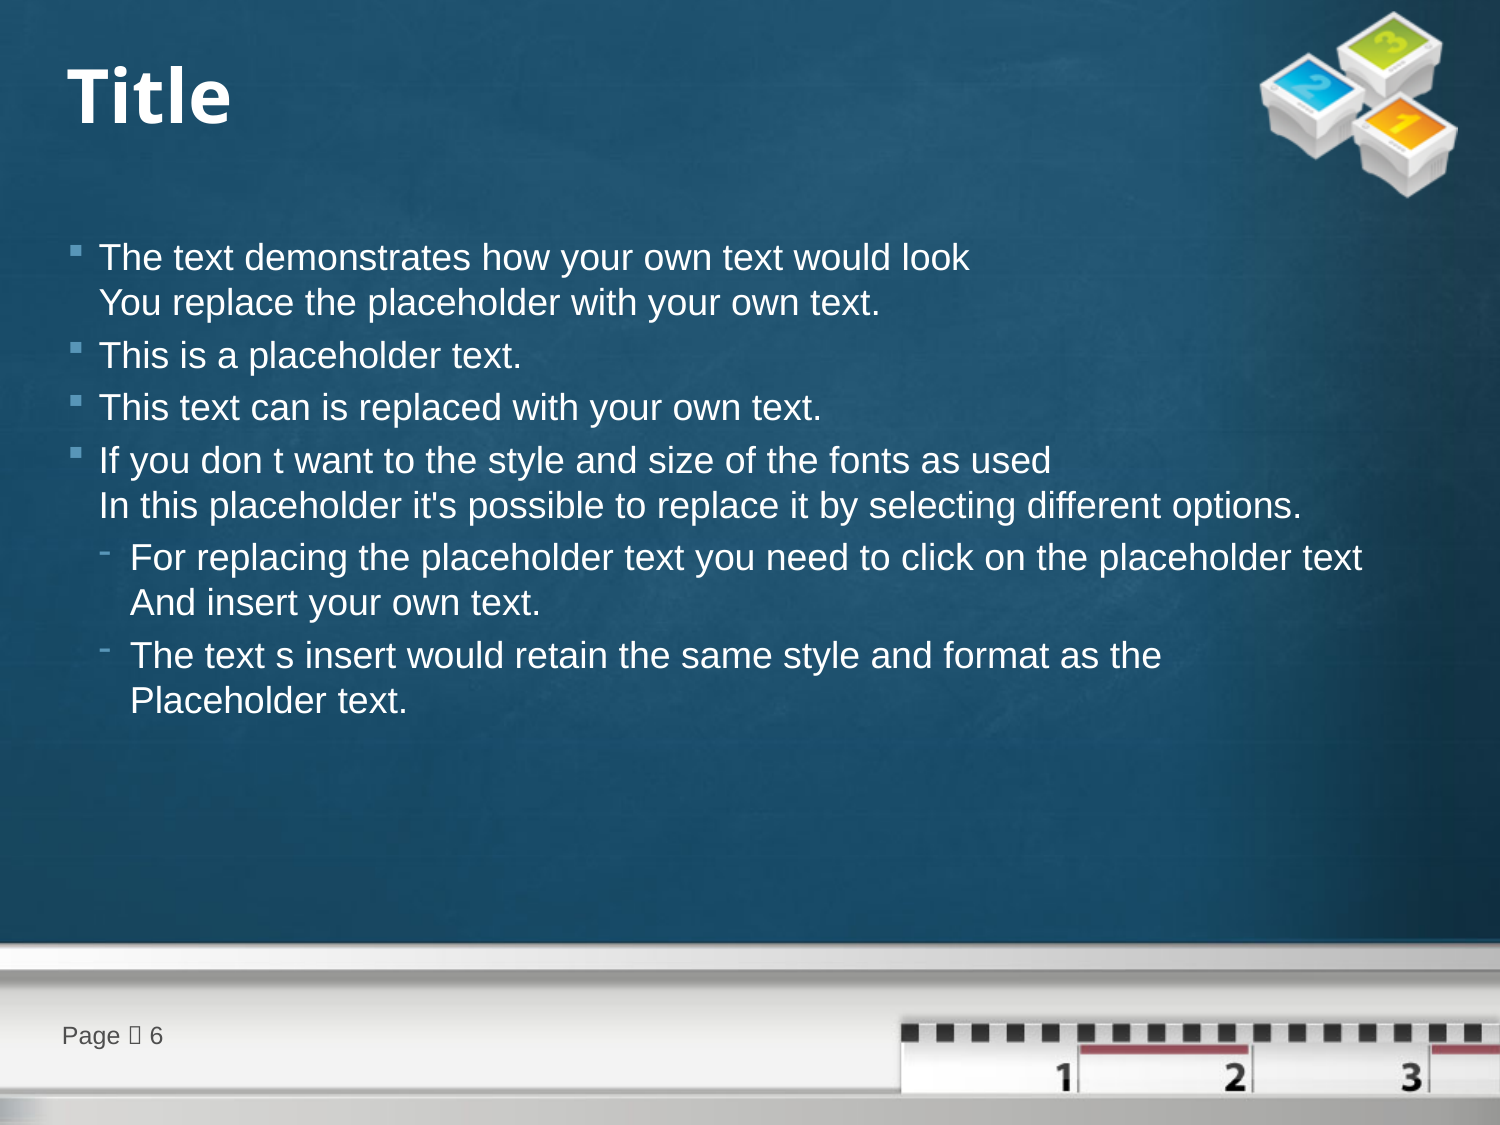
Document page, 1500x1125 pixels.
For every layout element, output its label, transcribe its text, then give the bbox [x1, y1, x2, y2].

footer Page  6 [46, 1011, 547, 1053]
picture [0, 0, 1500, 1125]
title Title [51, 41, 1449, 140]
list The text demonstrates how your own text would look You replace the placeholder with your own text. This is a placeholder text. This text can is replaced with your own text. If you don t want to the style and size of the fonts as used In this placeholder it's possible to replace it by selecting different options. For replacing the placeholder text you need to click on the placeholder text And insert your own text. The text s insert would retain the same style and format as the Placeholder text. [52, 225, 1451, 862]
